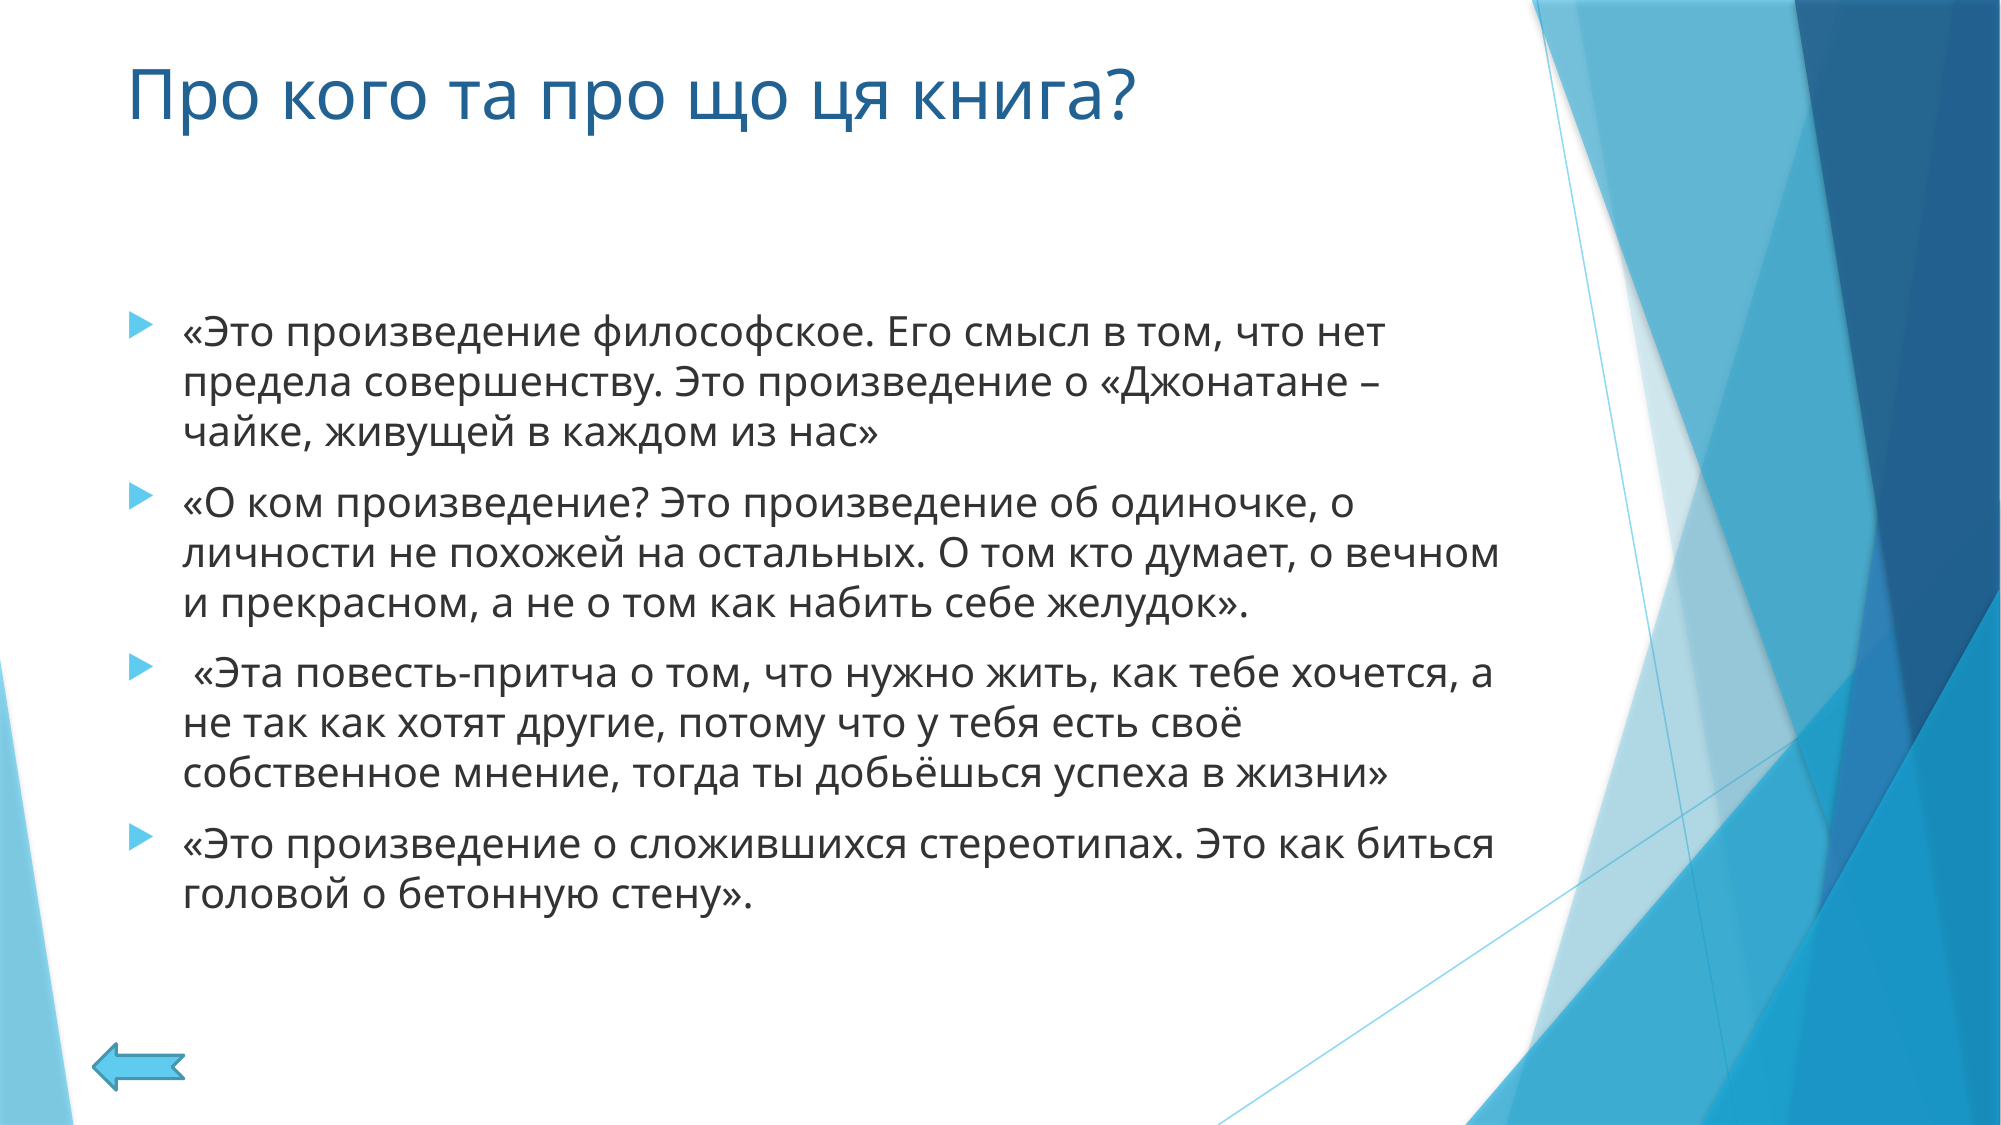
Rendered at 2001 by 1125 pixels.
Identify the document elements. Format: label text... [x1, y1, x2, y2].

list «Это произведение философское. Его смысл в том, что нет предела совершенству. Это произведение о «Джонатане – чайке, живущей в каждом из нас» «О ком произведение? Это произведение об одиночке, о личности не похожей на остальных. О том кто думает, о вечном и прекрасном, а не о том как набить себе желудок». «Эта повесть-притча о том, что нужно жить, как тебе хочется, а не так как хотят другие, потому что у тебя есть своё собственное мнение, тогда ты добьёшься успеха в жизни» «Это произведение о сложившихся стереотипах. Это как биться головой о бетонную стену». [111, 226, 1522, 863]
text_box [91, 1042, 186, 1092]
title Про кого та про що ця книга? [111, 42, 1522, 226]
